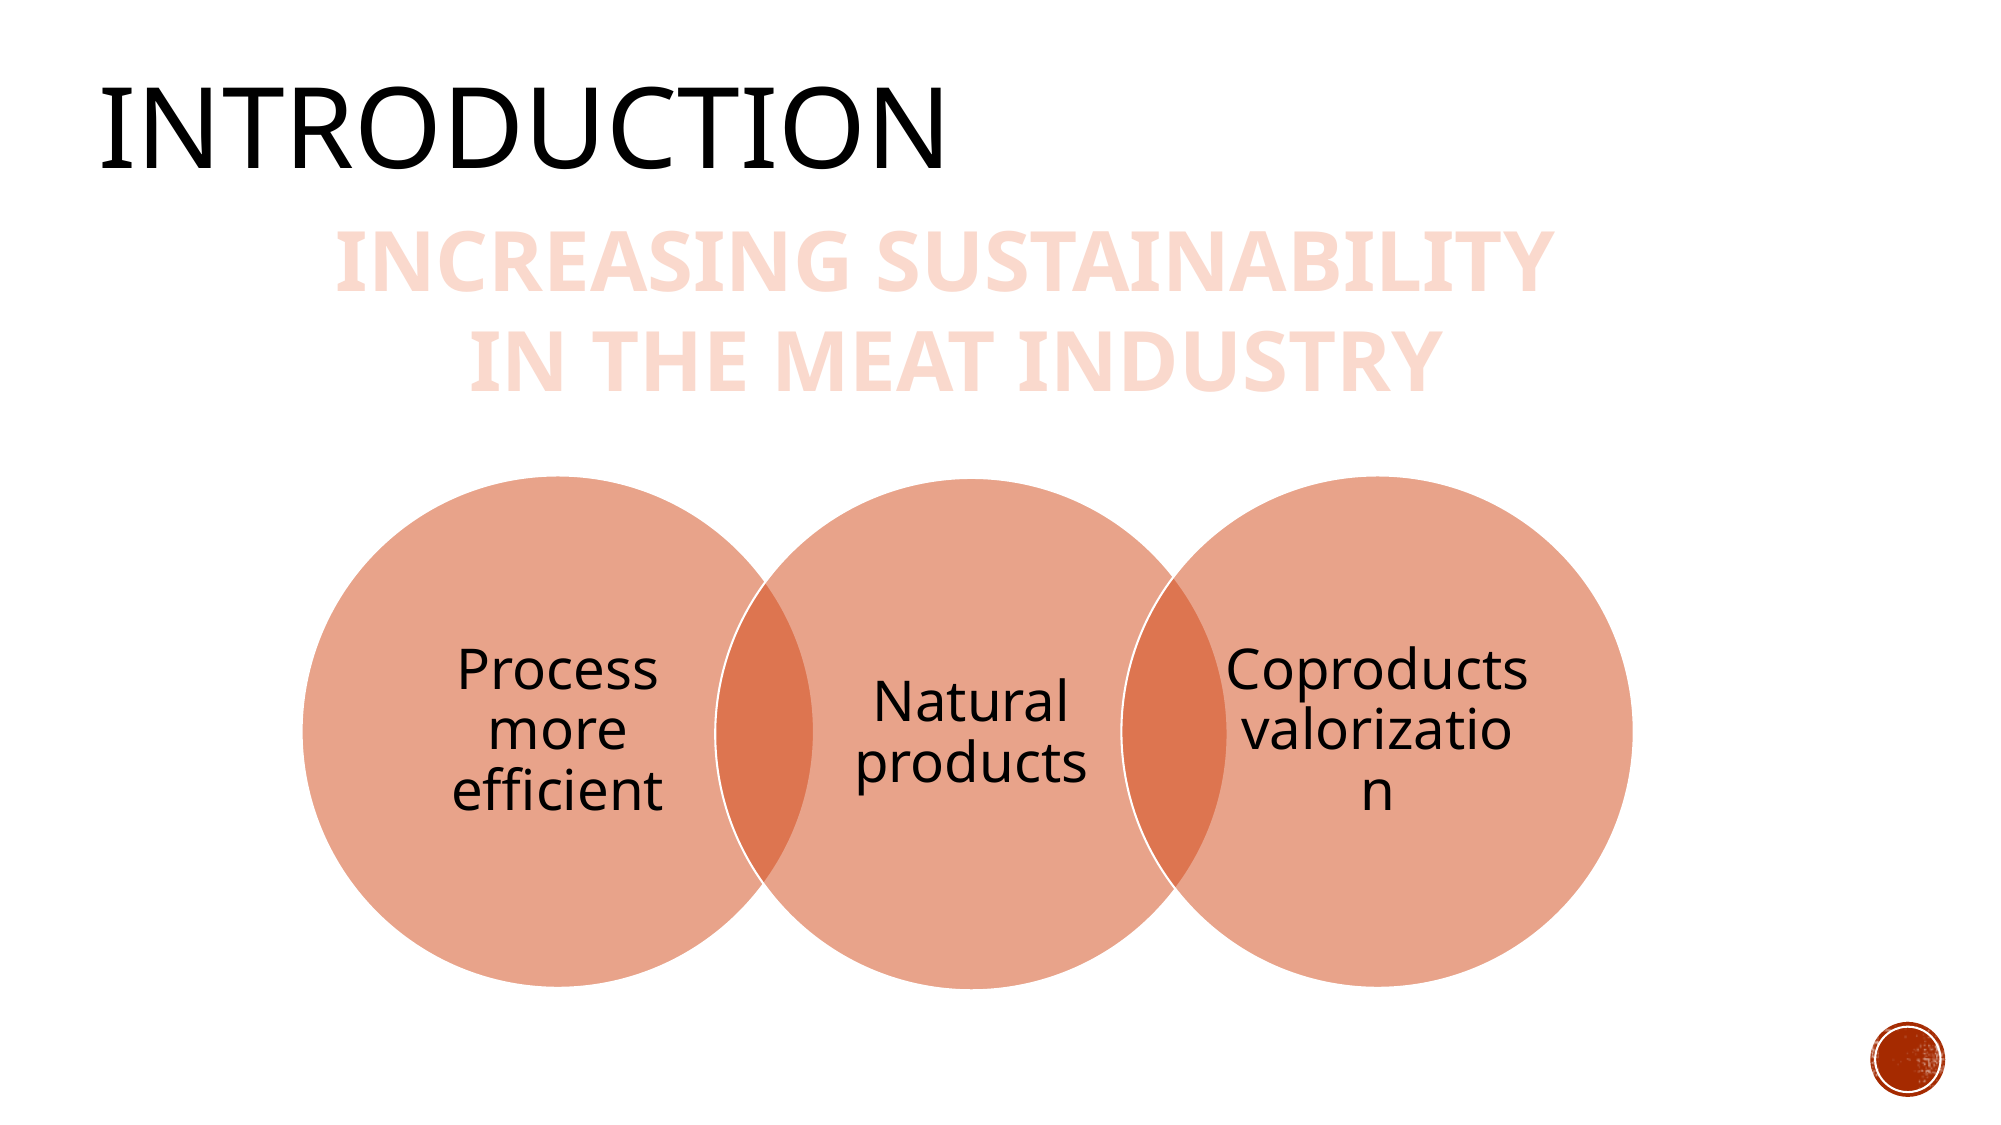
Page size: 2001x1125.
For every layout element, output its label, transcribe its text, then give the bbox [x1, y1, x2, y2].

title INTRODUCTION [83, 0, 1734, 264]
text_box INCREASING SUSTAINABILITY IN THE MEAT INDUSTRY [320, 200, 1593, 286]
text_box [304, 287, 1632, 1125]
